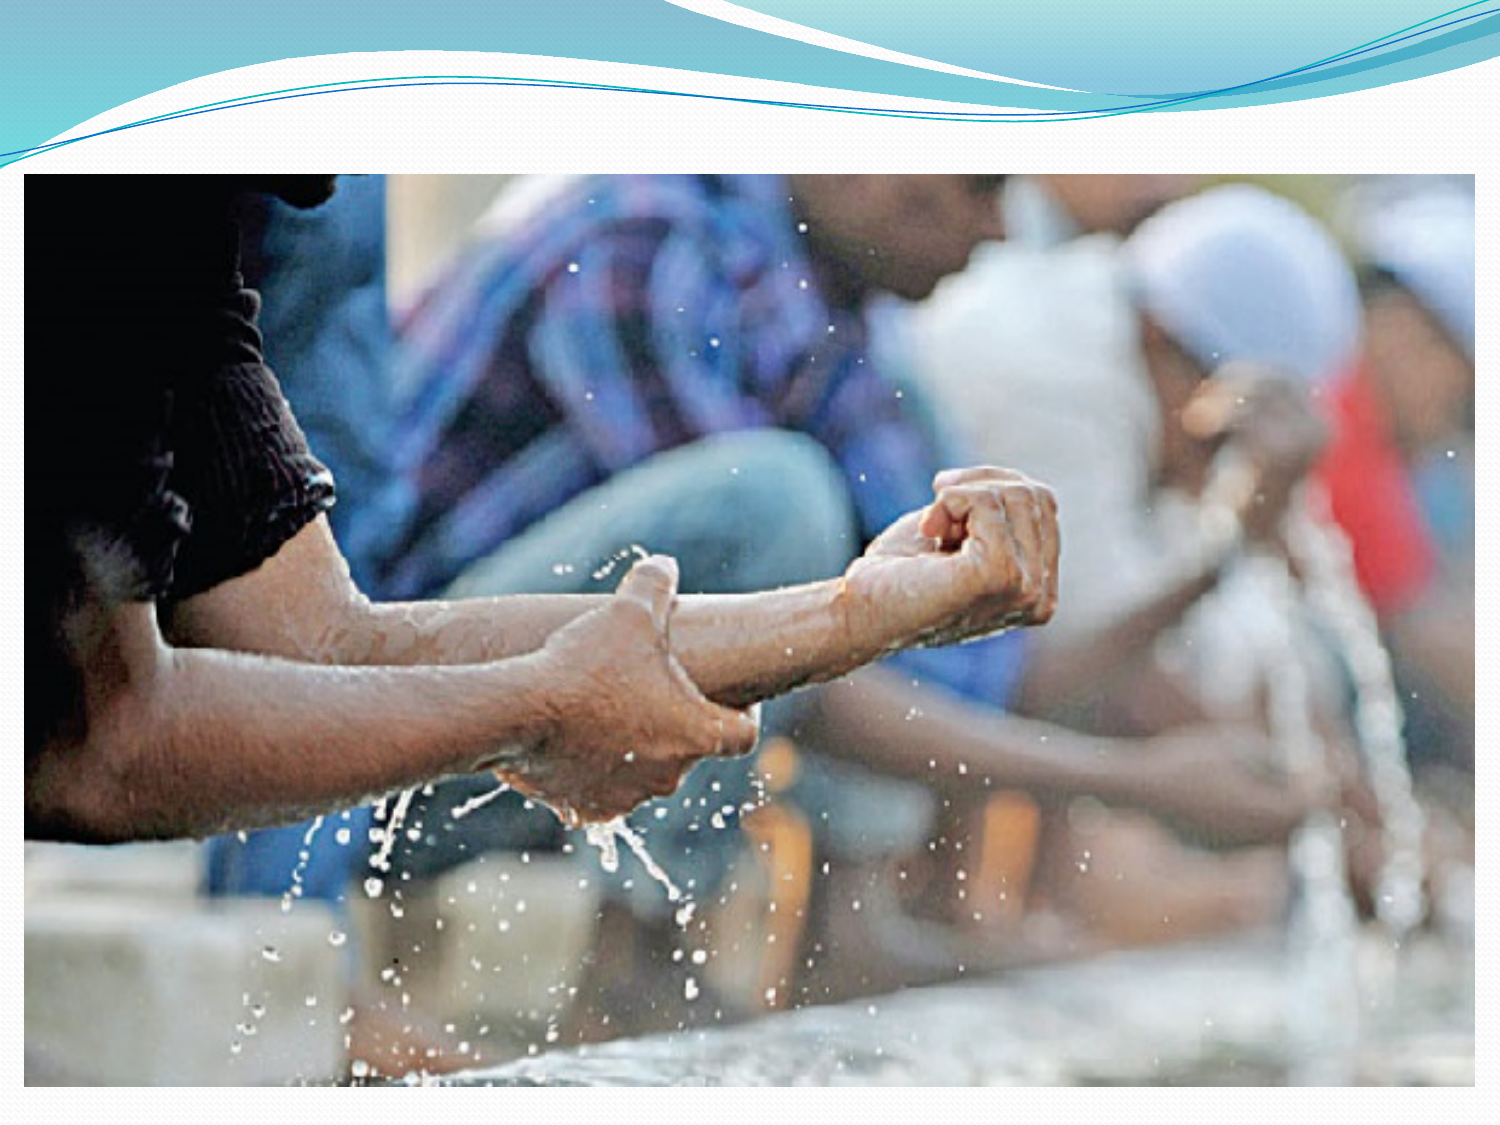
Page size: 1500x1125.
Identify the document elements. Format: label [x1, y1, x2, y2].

list [24, 174, 1476, 1088]
